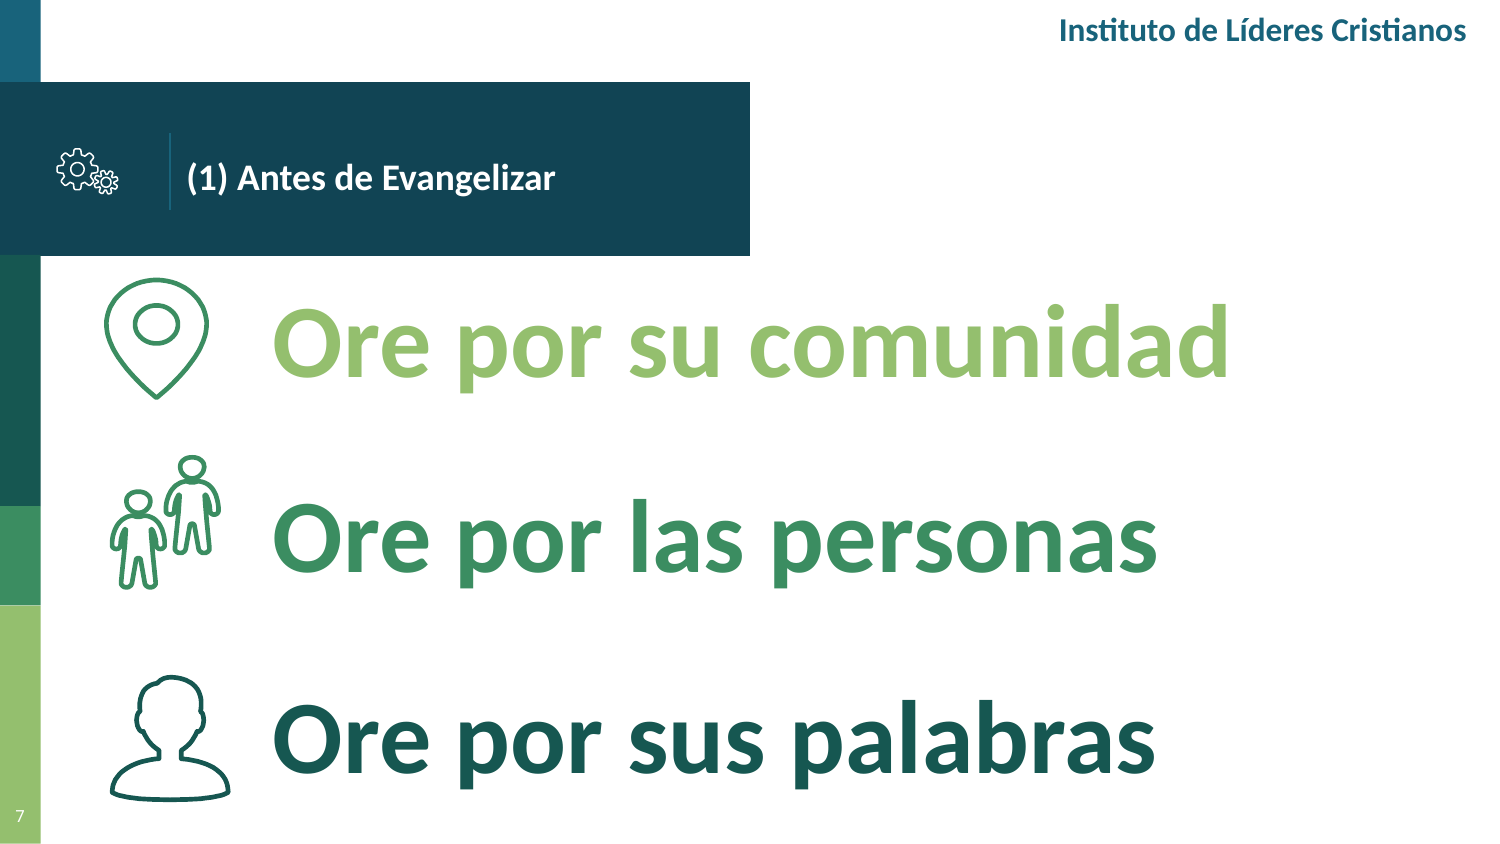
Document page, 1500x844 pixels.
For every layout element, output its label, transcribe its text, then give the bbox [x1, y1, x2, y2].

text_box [111, 491, 165, 588]
slide_number 7 [0, 790, 49, 844]
text_box Ore por sus palabras [257, 658, 1500, 805]
text_box Ore por las personas [257, 457, 1345, 605]
title (1) Antes de Evangelizar [171, 91, 750, 260]
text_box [56, 148, 118, 195]
text_box Ore por su comunidad [257, 262, 1345, 410]
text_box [165, 457, 219, 554]
text_box Instituto de Líderes Cristianos [927, 8, 1483, 100]
